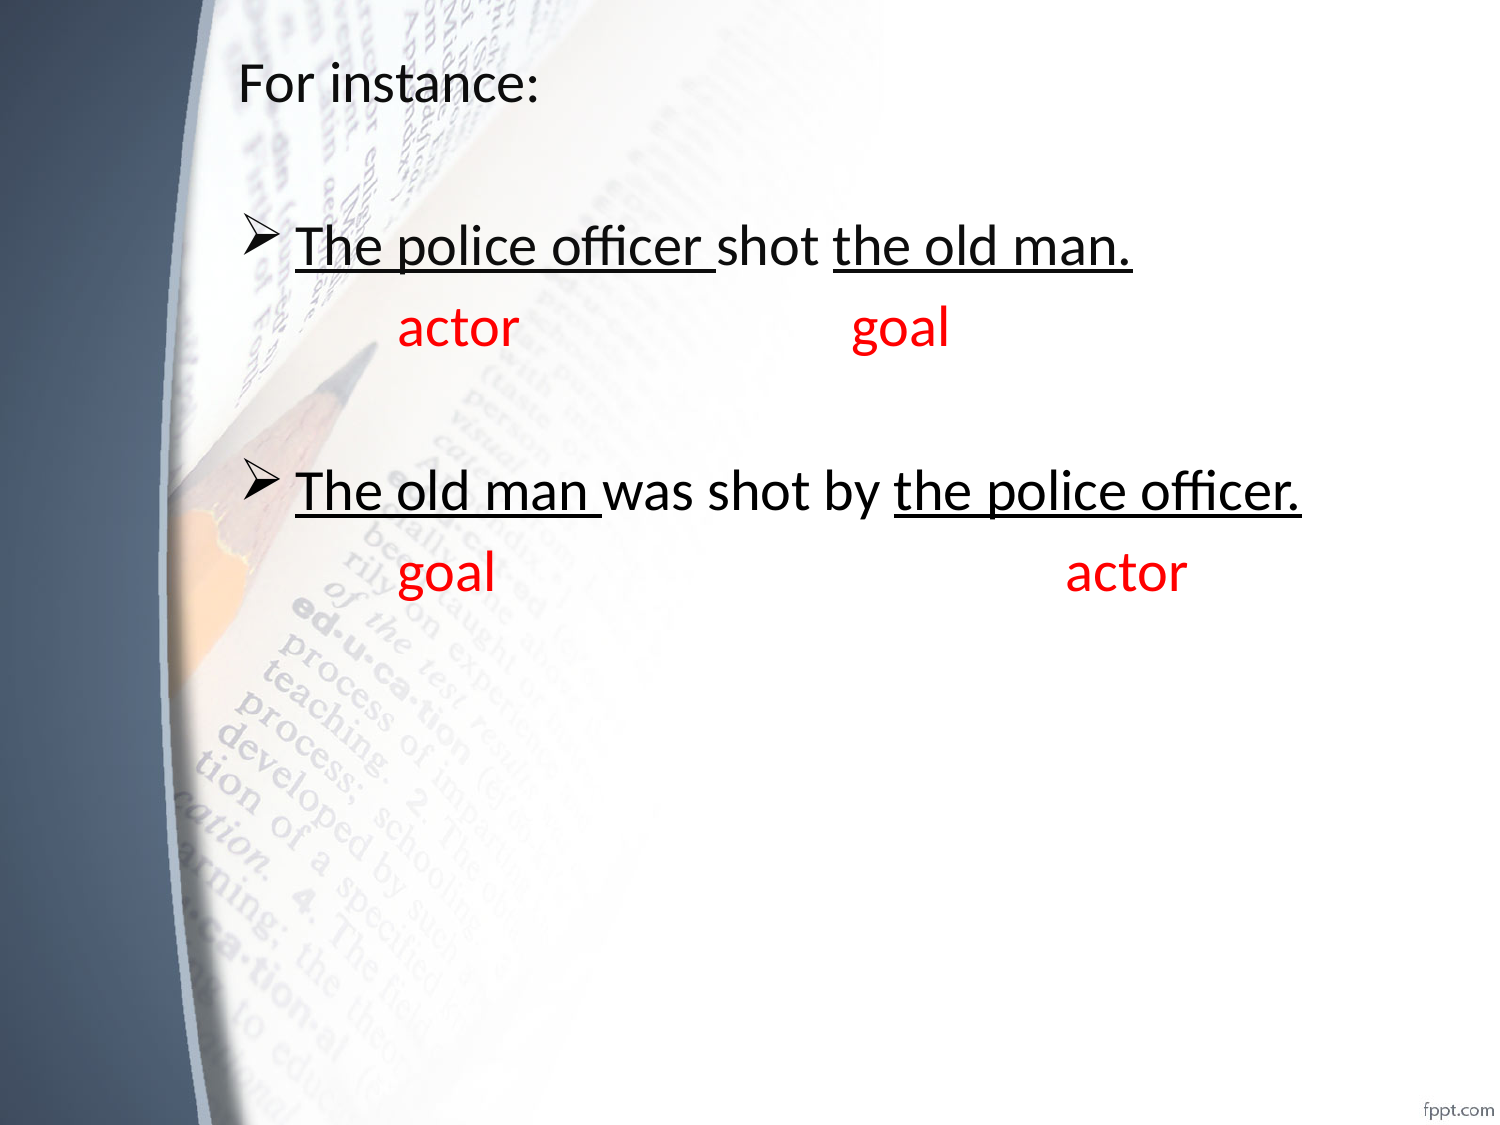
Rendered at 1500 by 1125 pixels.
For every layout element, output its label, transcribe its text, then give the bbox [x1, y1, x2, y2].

list For instance: The police officer shot the old man. actor goal The old man was shot by the police officer. goal actor [223, 36, 1452, 1089]
picture [0, 0, 1500, 1125]
